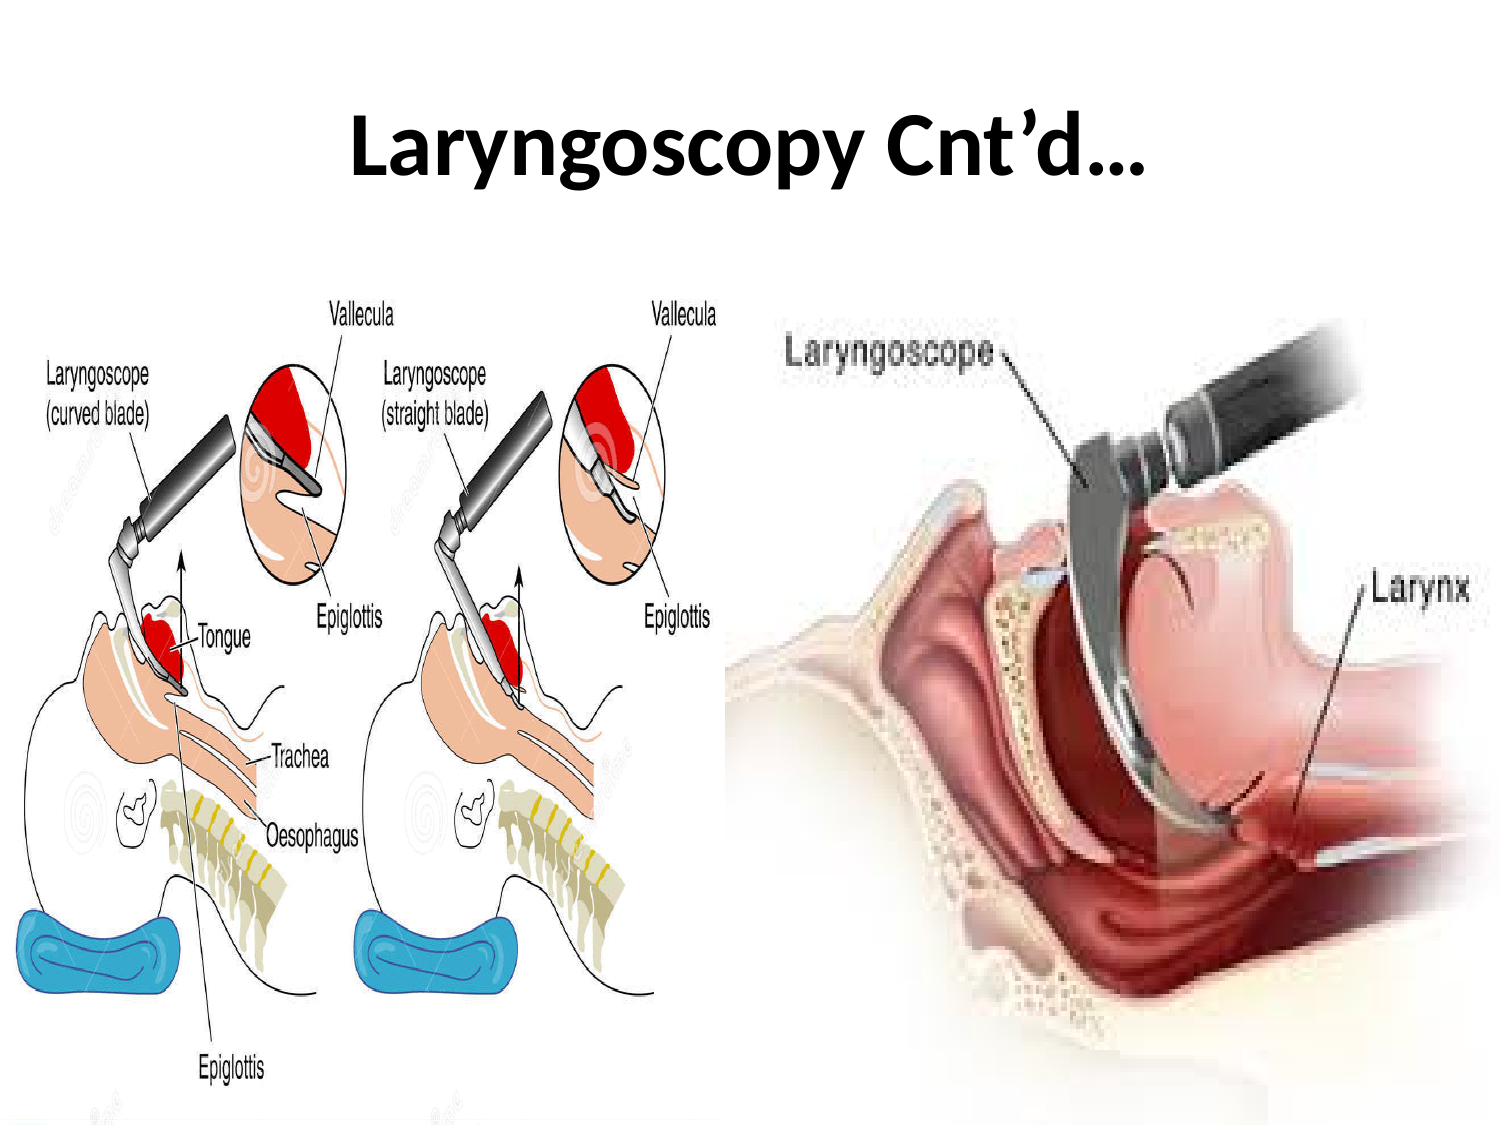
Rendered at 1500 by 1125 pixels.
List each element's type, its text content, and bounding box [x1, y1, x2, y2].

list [0, 262, 719, 1125]
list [724, 249, 1500, 1125]
title Laryngoscopy Cnt’d… [75, 45, 1425, 233]
